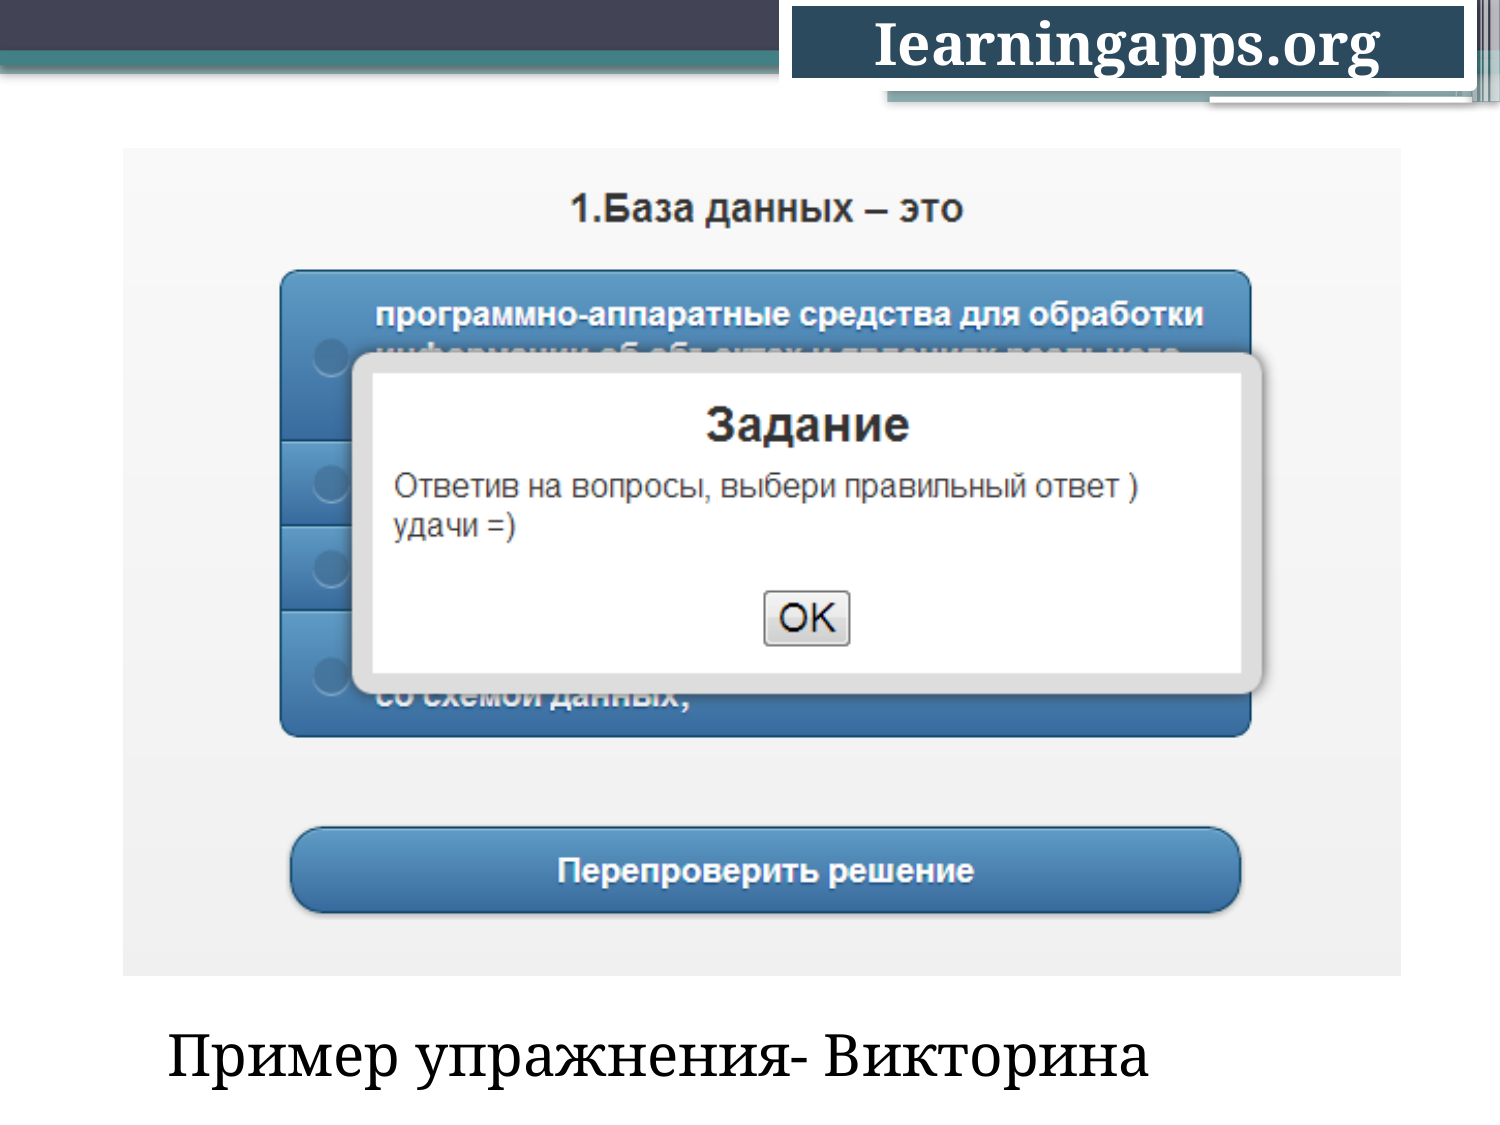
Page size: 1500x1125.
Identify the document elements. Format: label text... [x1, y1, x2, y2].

picture [123, 148, 1401, 977]
text_box Пример упражнения- Викторина [152, 1010, 1313, 1096]
text_box Iearningapps.org [785, 0, 1471, 85]
